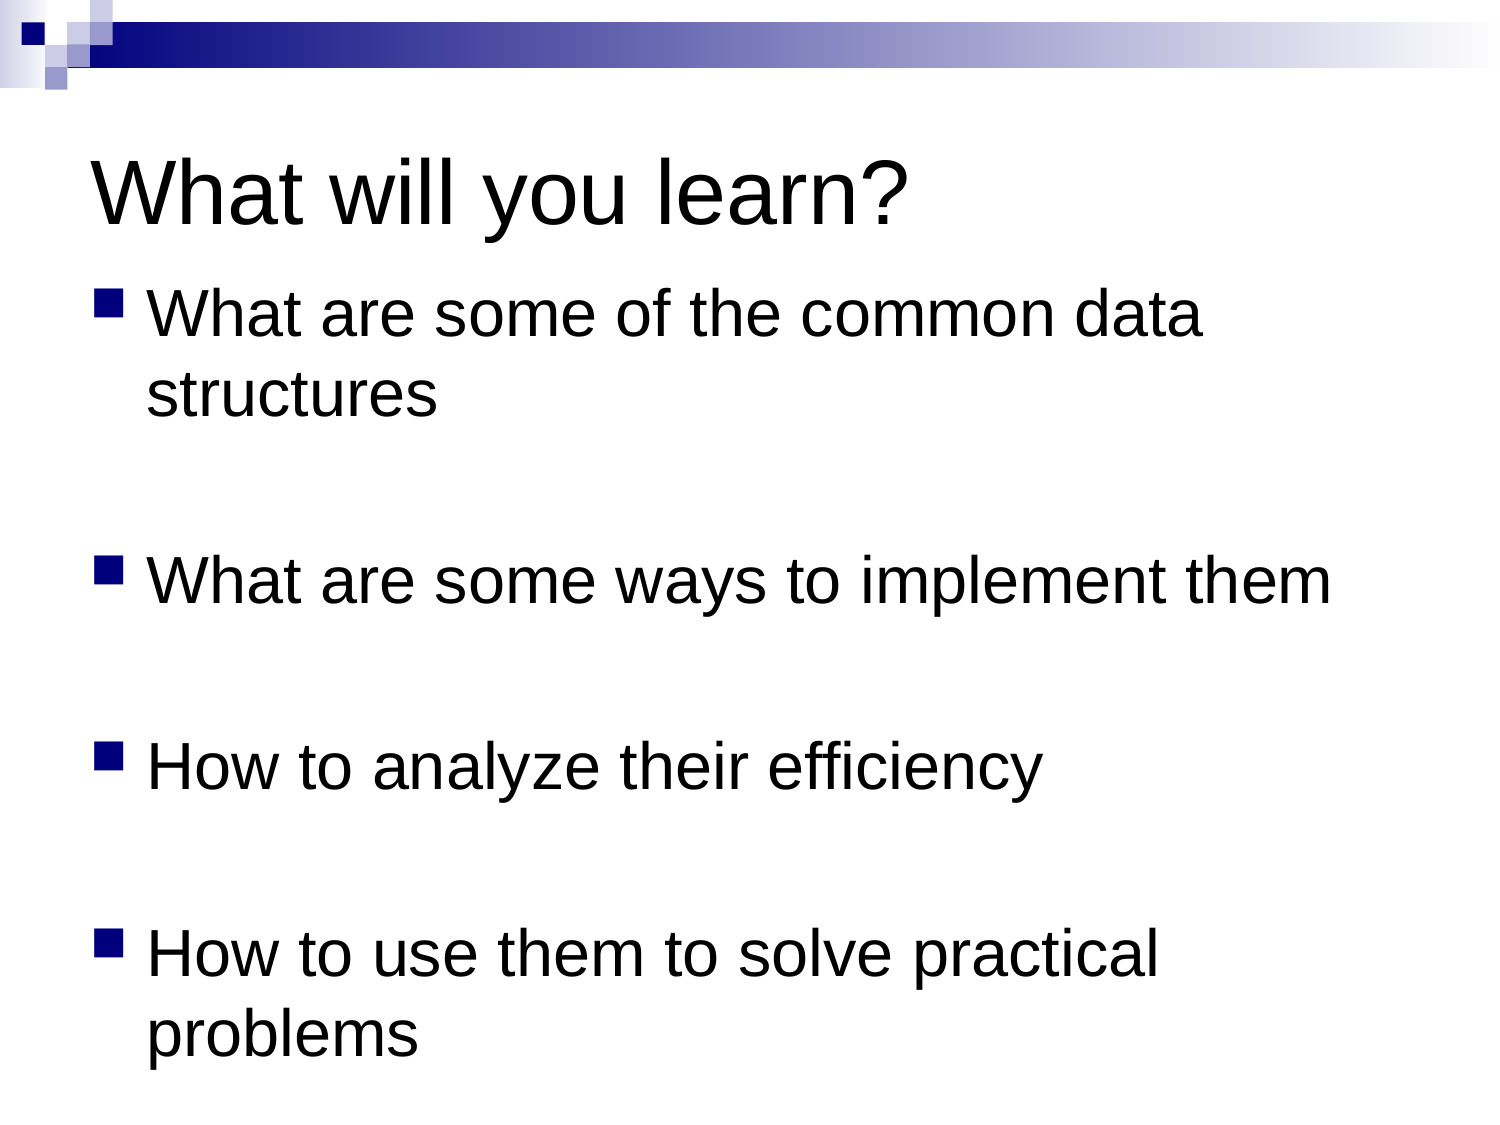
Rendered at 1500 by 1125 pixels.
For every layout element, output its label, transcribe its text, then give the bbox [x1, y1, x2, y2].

list What are some of the common data structures What are some ways to implement them How to analyze their efficiency How to use them to solve practical problems [75, 262, 1425, 900]
title What will you learn? [75, 75, 1425, 262]
